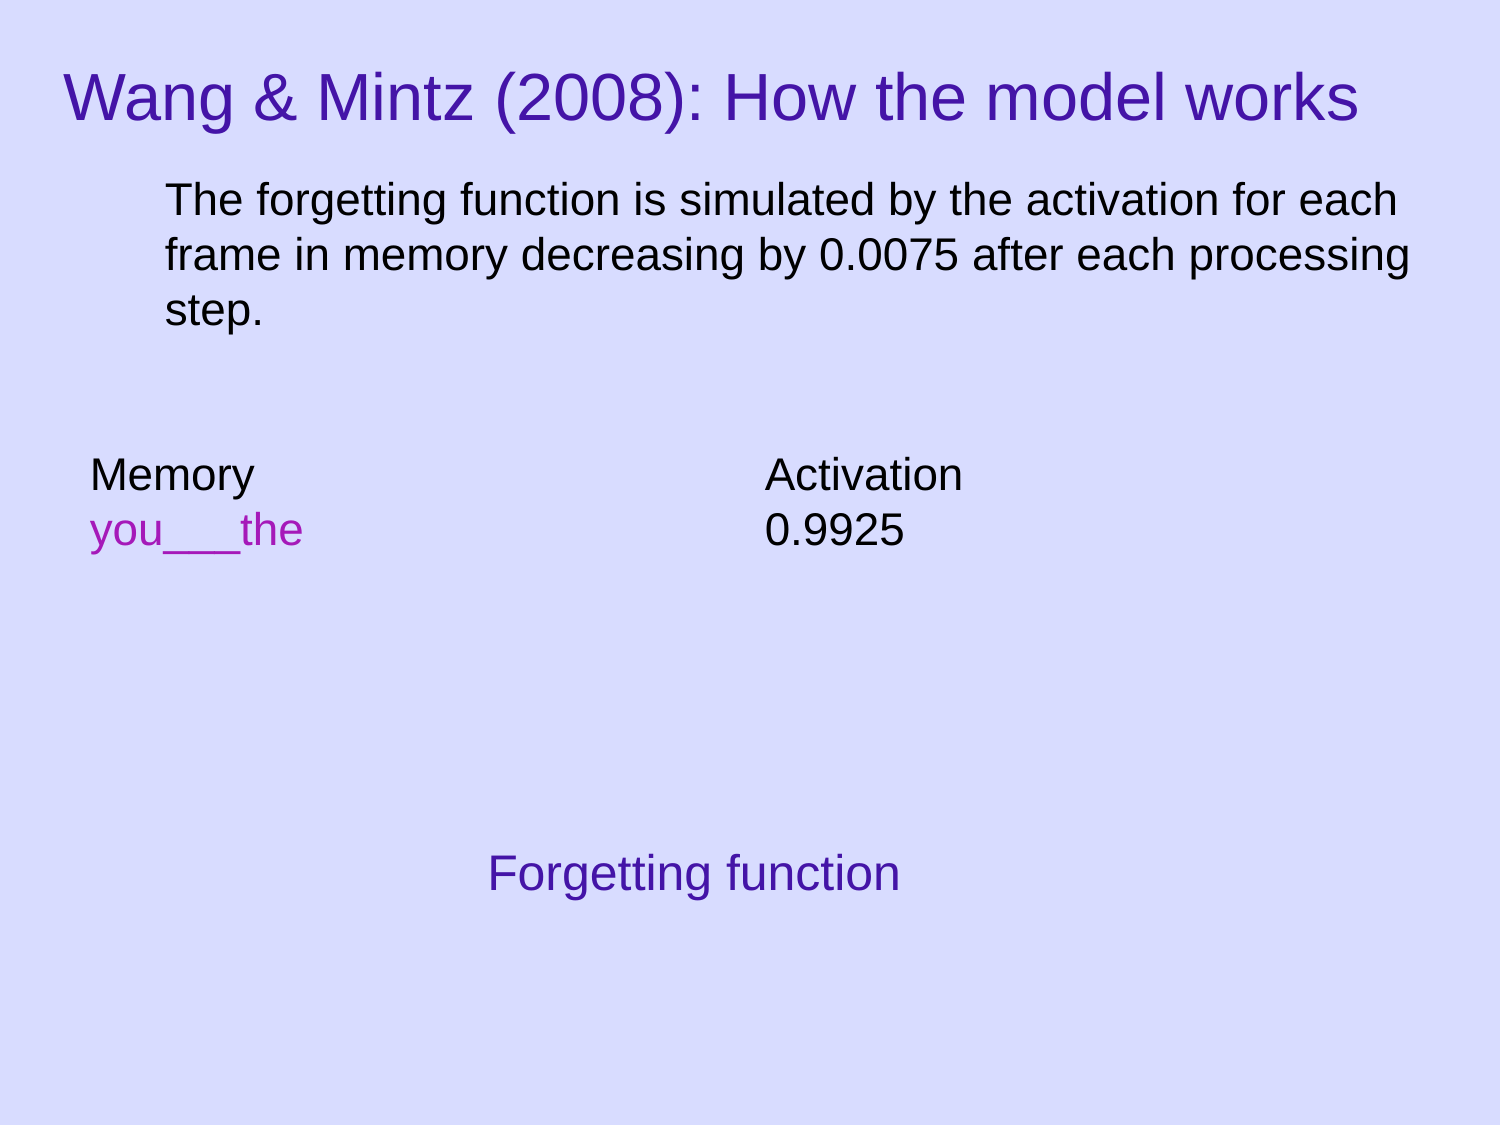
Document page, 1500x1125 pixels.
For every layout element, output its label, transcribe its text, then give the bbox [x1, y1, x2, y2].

text_box The forgetting function is simulated by the activation for each frame in memory decreasing by 0.0075 after each processing step. [75, 162, 1450, 343]
text_box Forgetting function [472, 832, 917, 908]
text_box Memory Activation you___the 0.9925 [75, 437, 1450, 783]
title Wang & Mintz (2008): How the model works [37, 0, 1388, 188]
